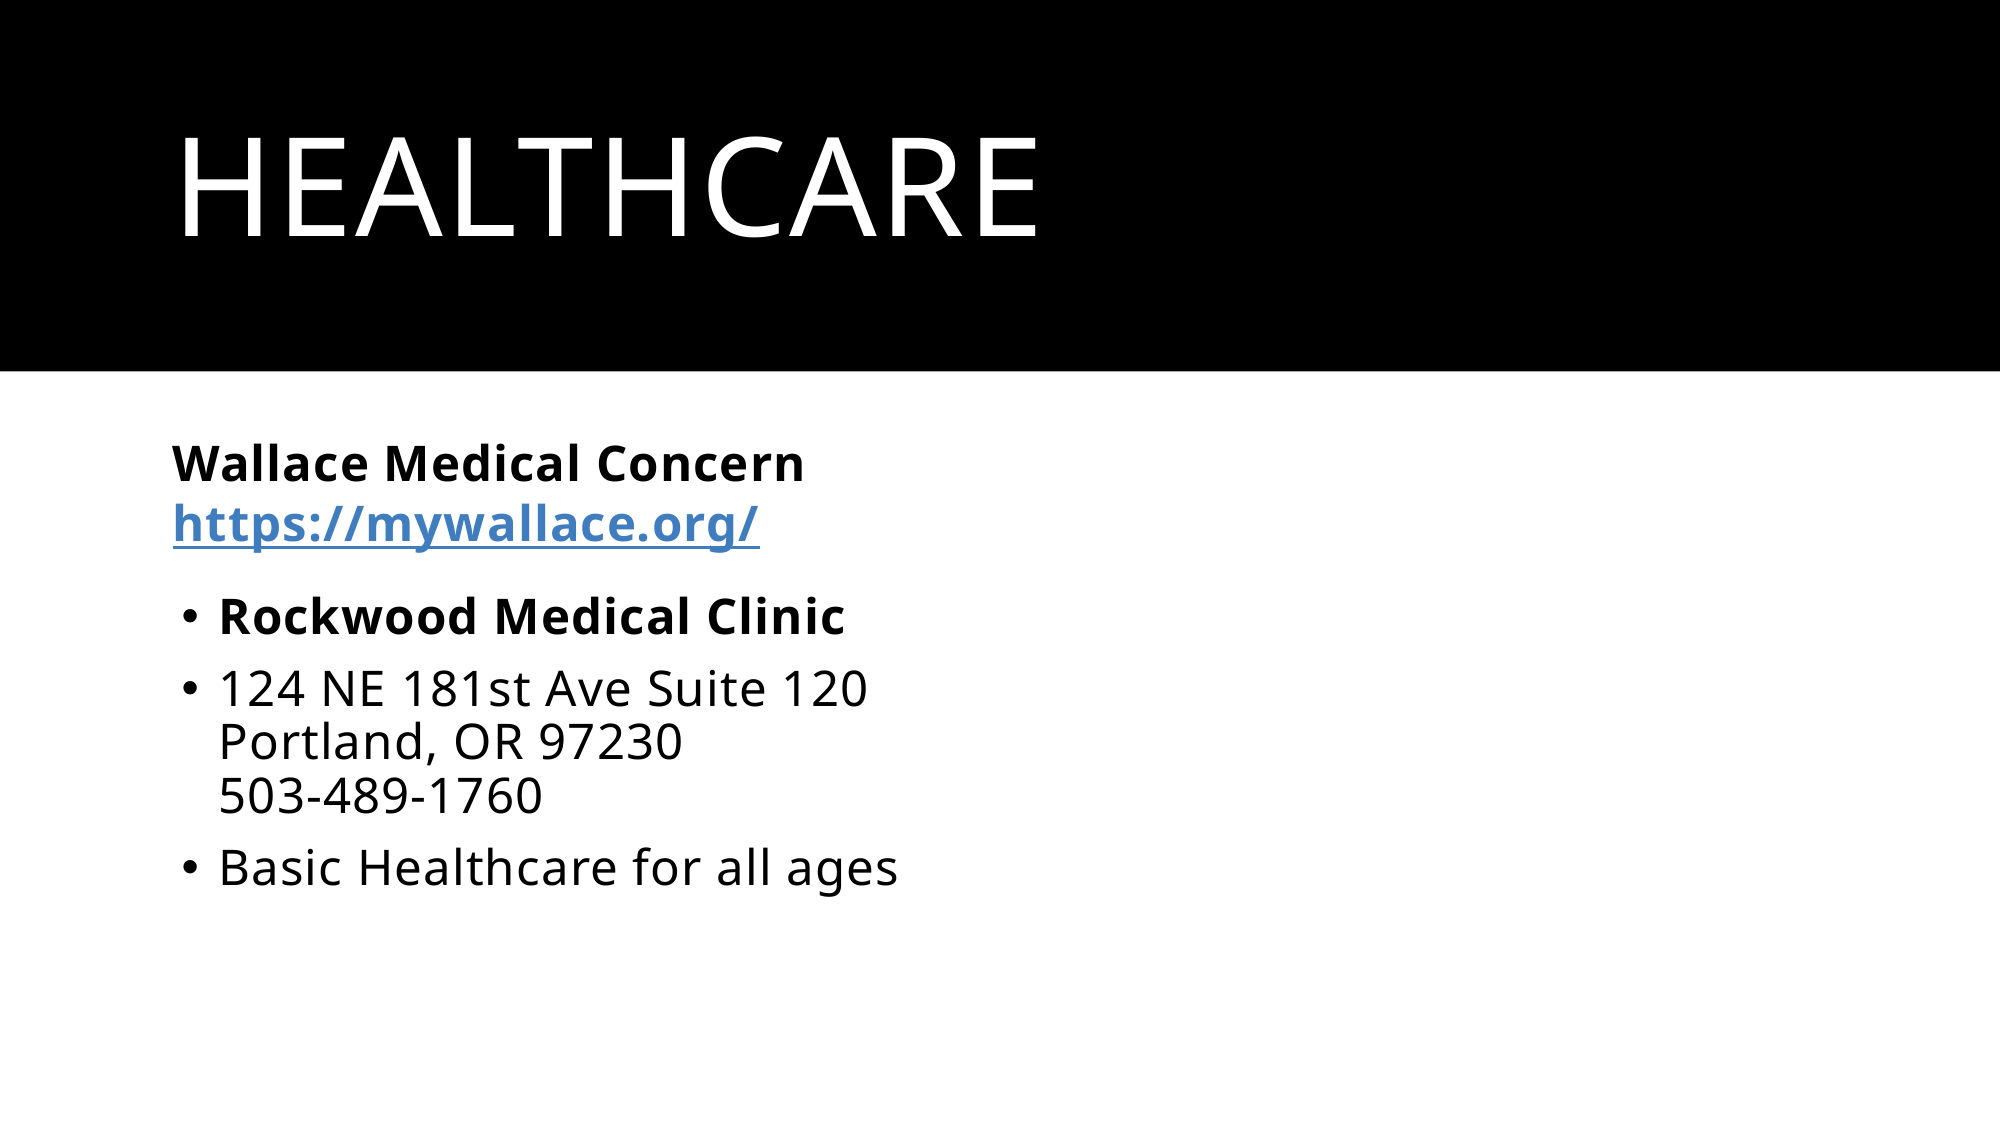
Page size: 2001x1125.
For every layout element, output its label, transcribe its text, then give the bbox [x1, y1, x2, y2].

title Healthcare [157, 52, 1842, 332]
list Wallace Medical Concern https://mywallace.org/ Rockwood Medical Clinic 124 NE 181st Ave Suite 120 Portland, OR 97230 503-489-1760 Basic Healthcare for all ages 03-988-3554503-988-3554503-988-3554503-988-3554503-988-3554 [157, 424, 1842, 1014]
